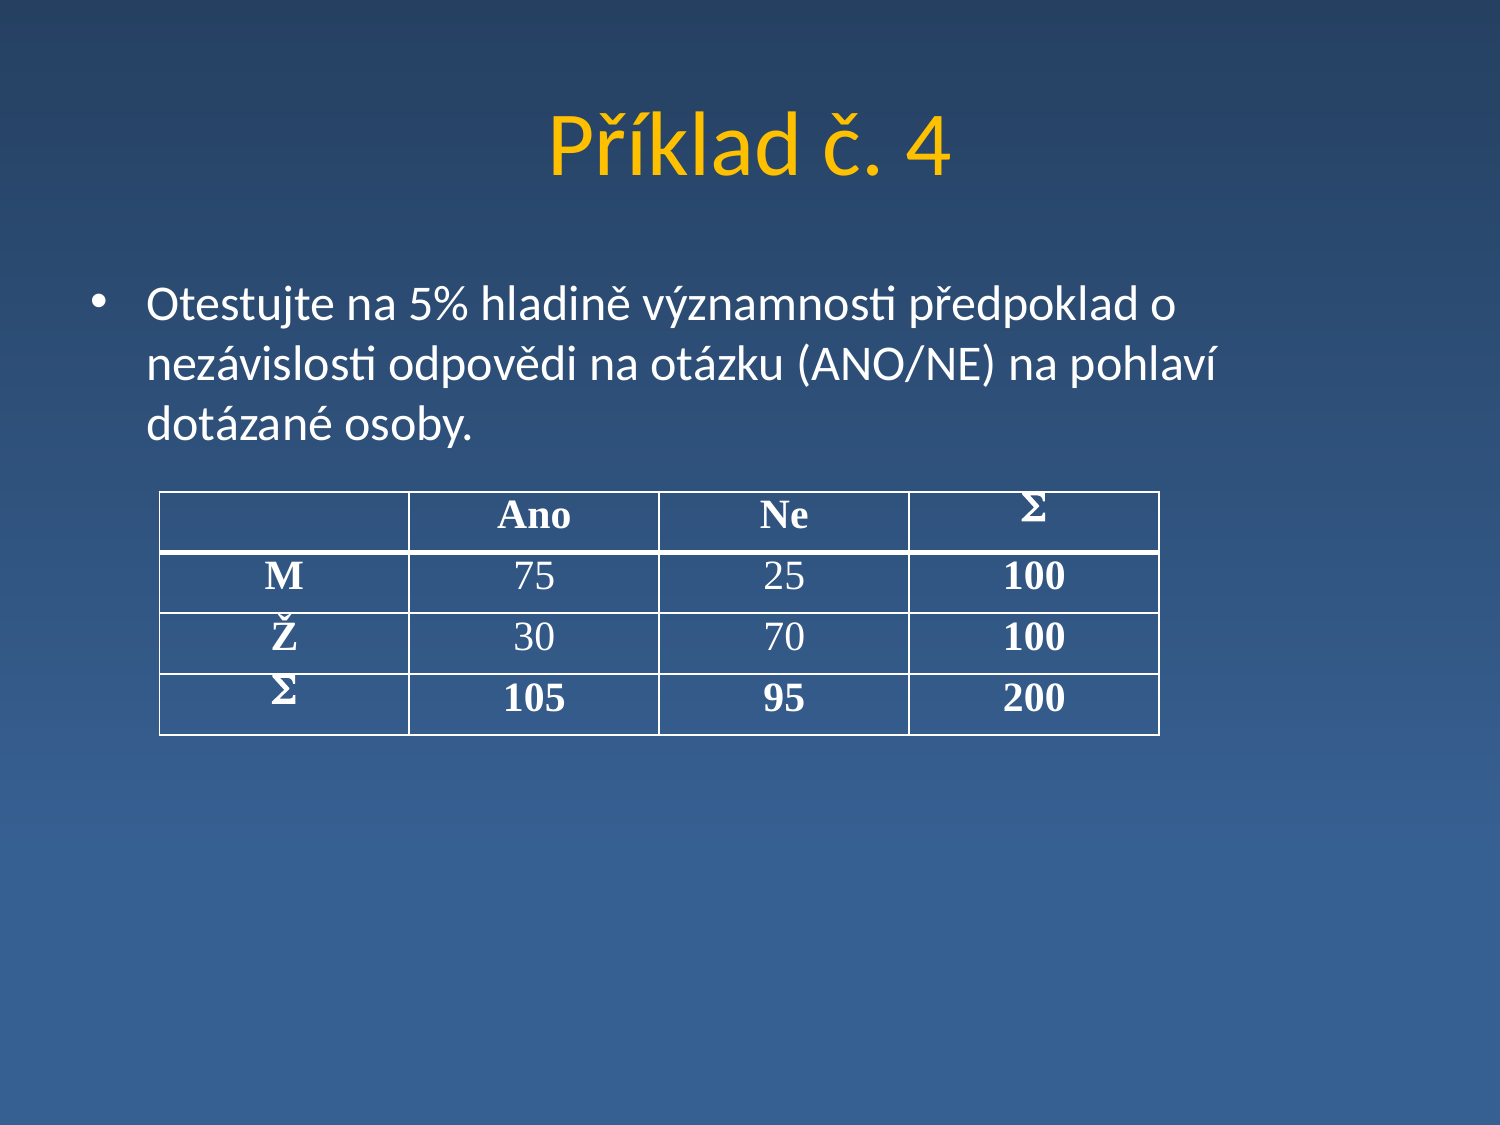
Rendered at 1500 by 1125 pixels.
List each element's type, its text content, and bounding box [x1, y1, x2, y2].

table_header Ano [410, 493, 658, 550]
table_cell 30 [410, 614, 658, 673]
table_cell 105 [410, 675, 658, 734]
table_cell 75 [410, 555, 658, 612]
table_cell 95 [660, 675, 908, 734]
table_cell Ž [160, 614, 408, 673]
list Otestujte na 5% hladině významnosti předpoklad o nezávislosti odpovědi na otázku (ANO/NE) na pohlaví dotázané osoby. [74, 262, 1426, 1006]
title Příklad č. 4 [75, 45, 1425, 233]
table_cell 70 [660, 614, 908, 673]
table_cell 100 [910, 555, 1158, 612]
table_cell S [160, 675, 408, 734]
table_cell 100 [910, 614, 1158, 673]
table_header [160, 493, 408, 550]
table_cell M [160, 555, 408, 612]
table_header S [910, 493, 1158, 550]
table_cell 200 [910, 675, 1158, 734]
table_cell 25 [660, 555, 908, 612]
table_header Ne [660, 493, 908, 550]
